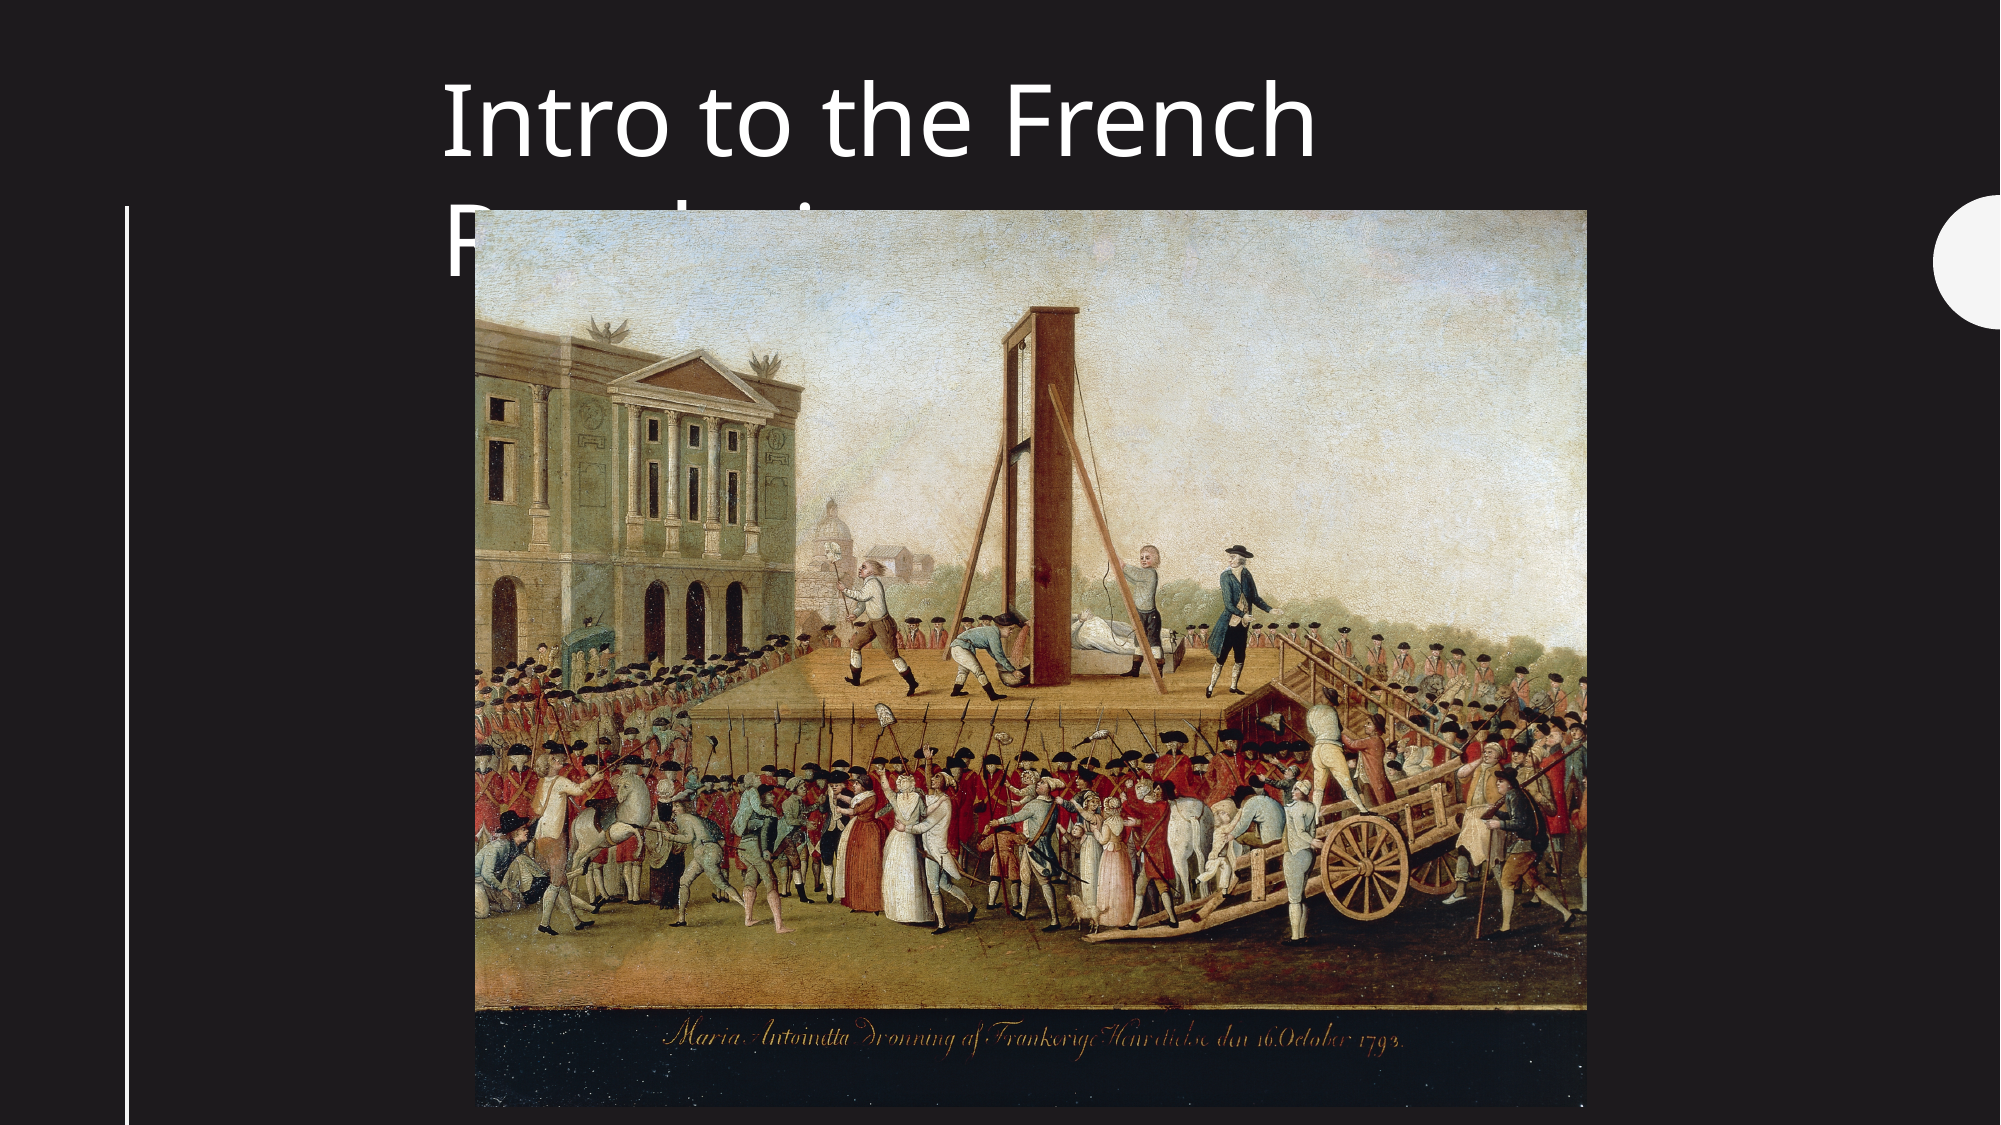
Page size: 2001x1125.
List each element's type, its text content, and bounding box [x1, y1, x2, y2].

picture [475, 210, 1587, 1107]
text_box Intro to the French Revolution [426, 49, 1723, 186]
